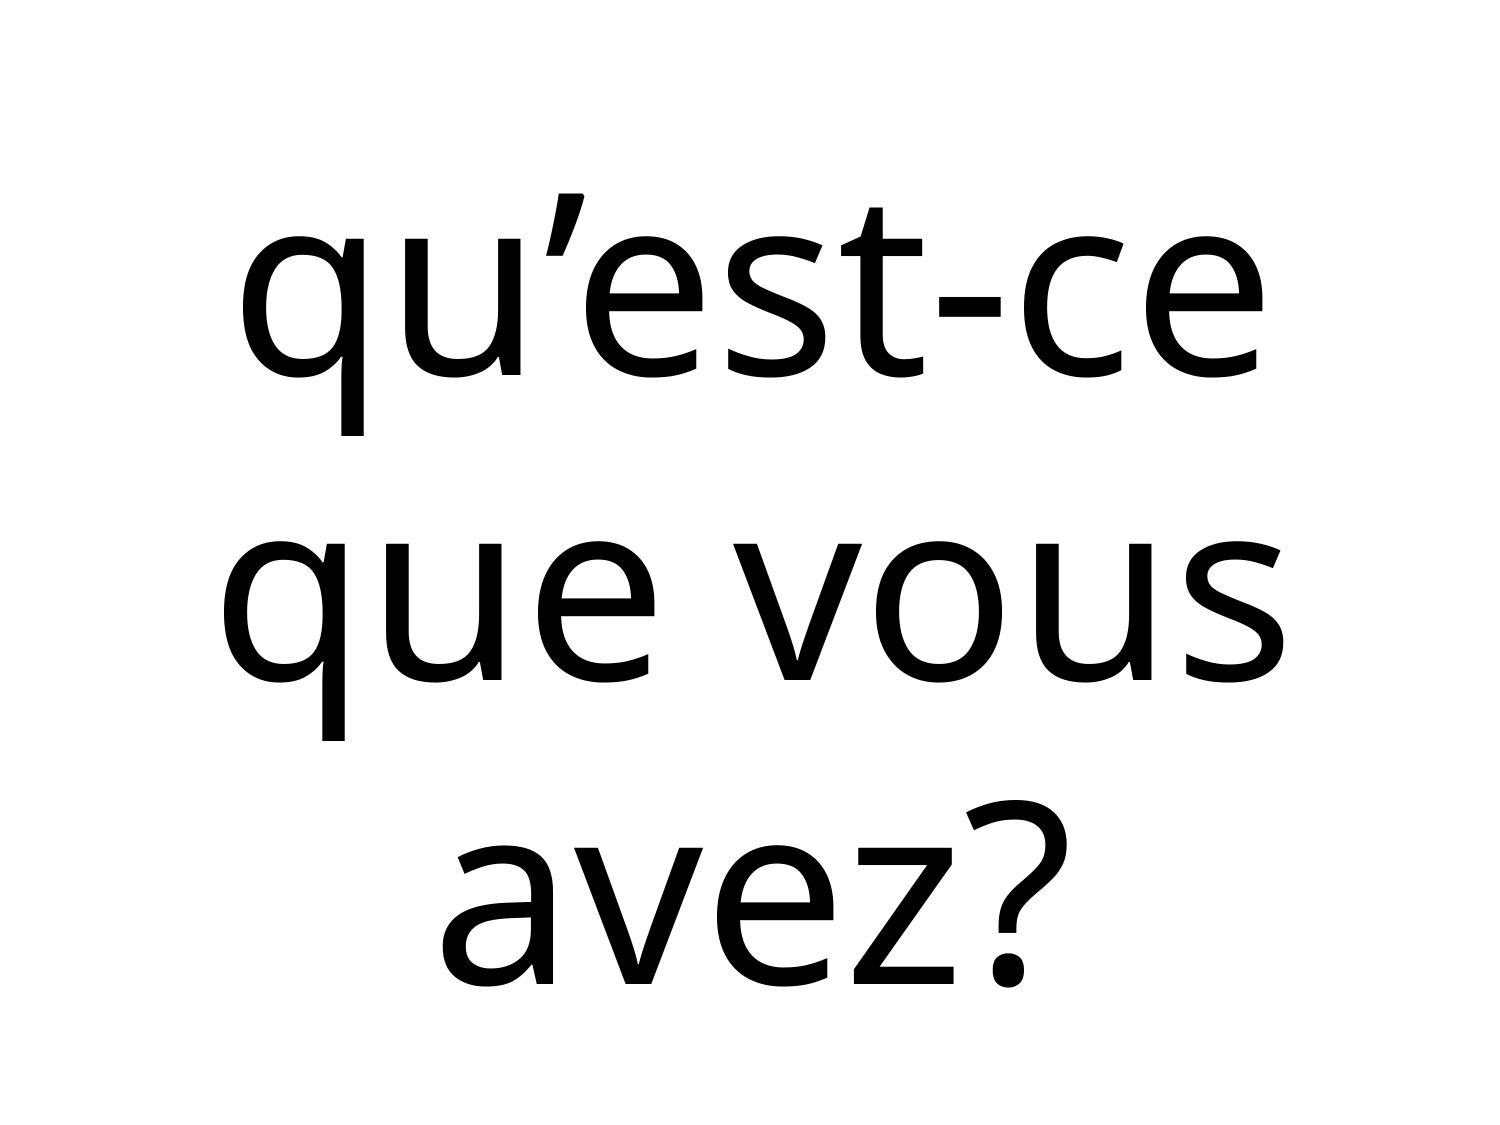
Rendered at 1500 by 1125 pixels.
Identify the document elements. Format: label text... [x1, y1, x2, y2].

text_box qu’est-ce que vous avez? [53, 113, 1454, 1044]
